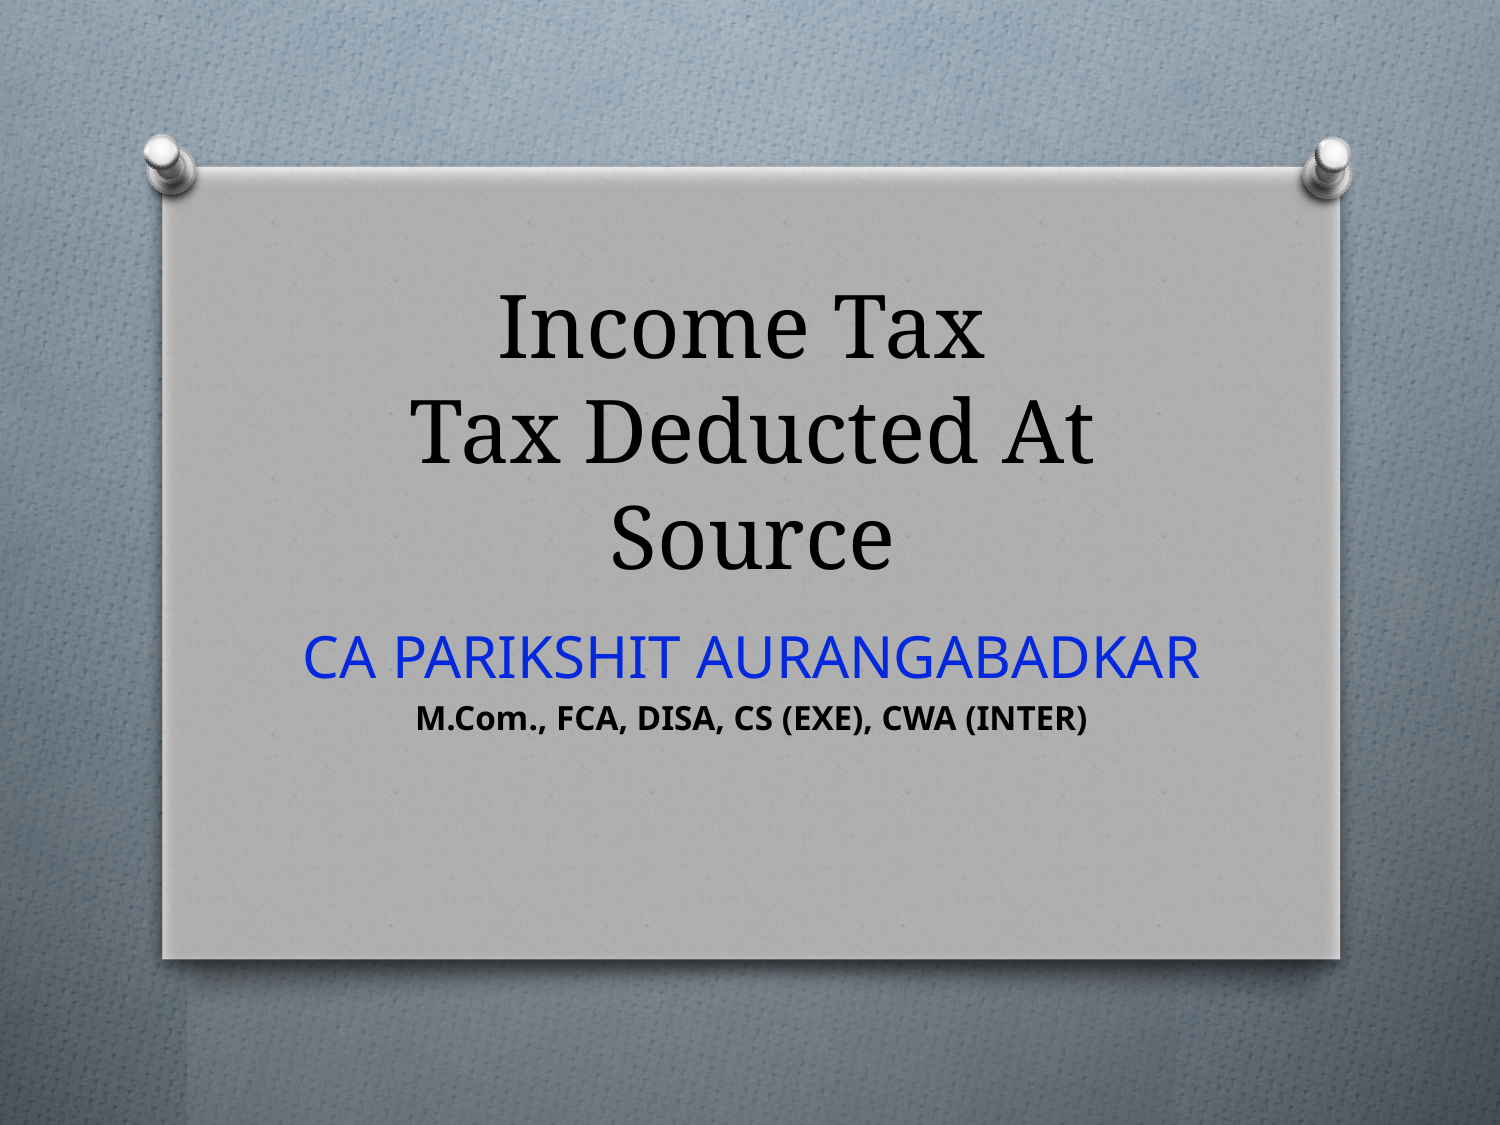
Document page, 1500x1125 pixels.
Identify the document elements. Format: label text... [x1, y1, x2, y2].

subtitle CA PARIKSHIT AURANGABADKAR M.Com., FCA, DISA, CS (EXE), CWA (INTER) [283, 612, 1221, 863]
picture [1274, 109, 1396, 230]
picture [112, 100, 235, 224]
title Income Tax Tax Deducted At Source [283, 262, 1223, 595]
